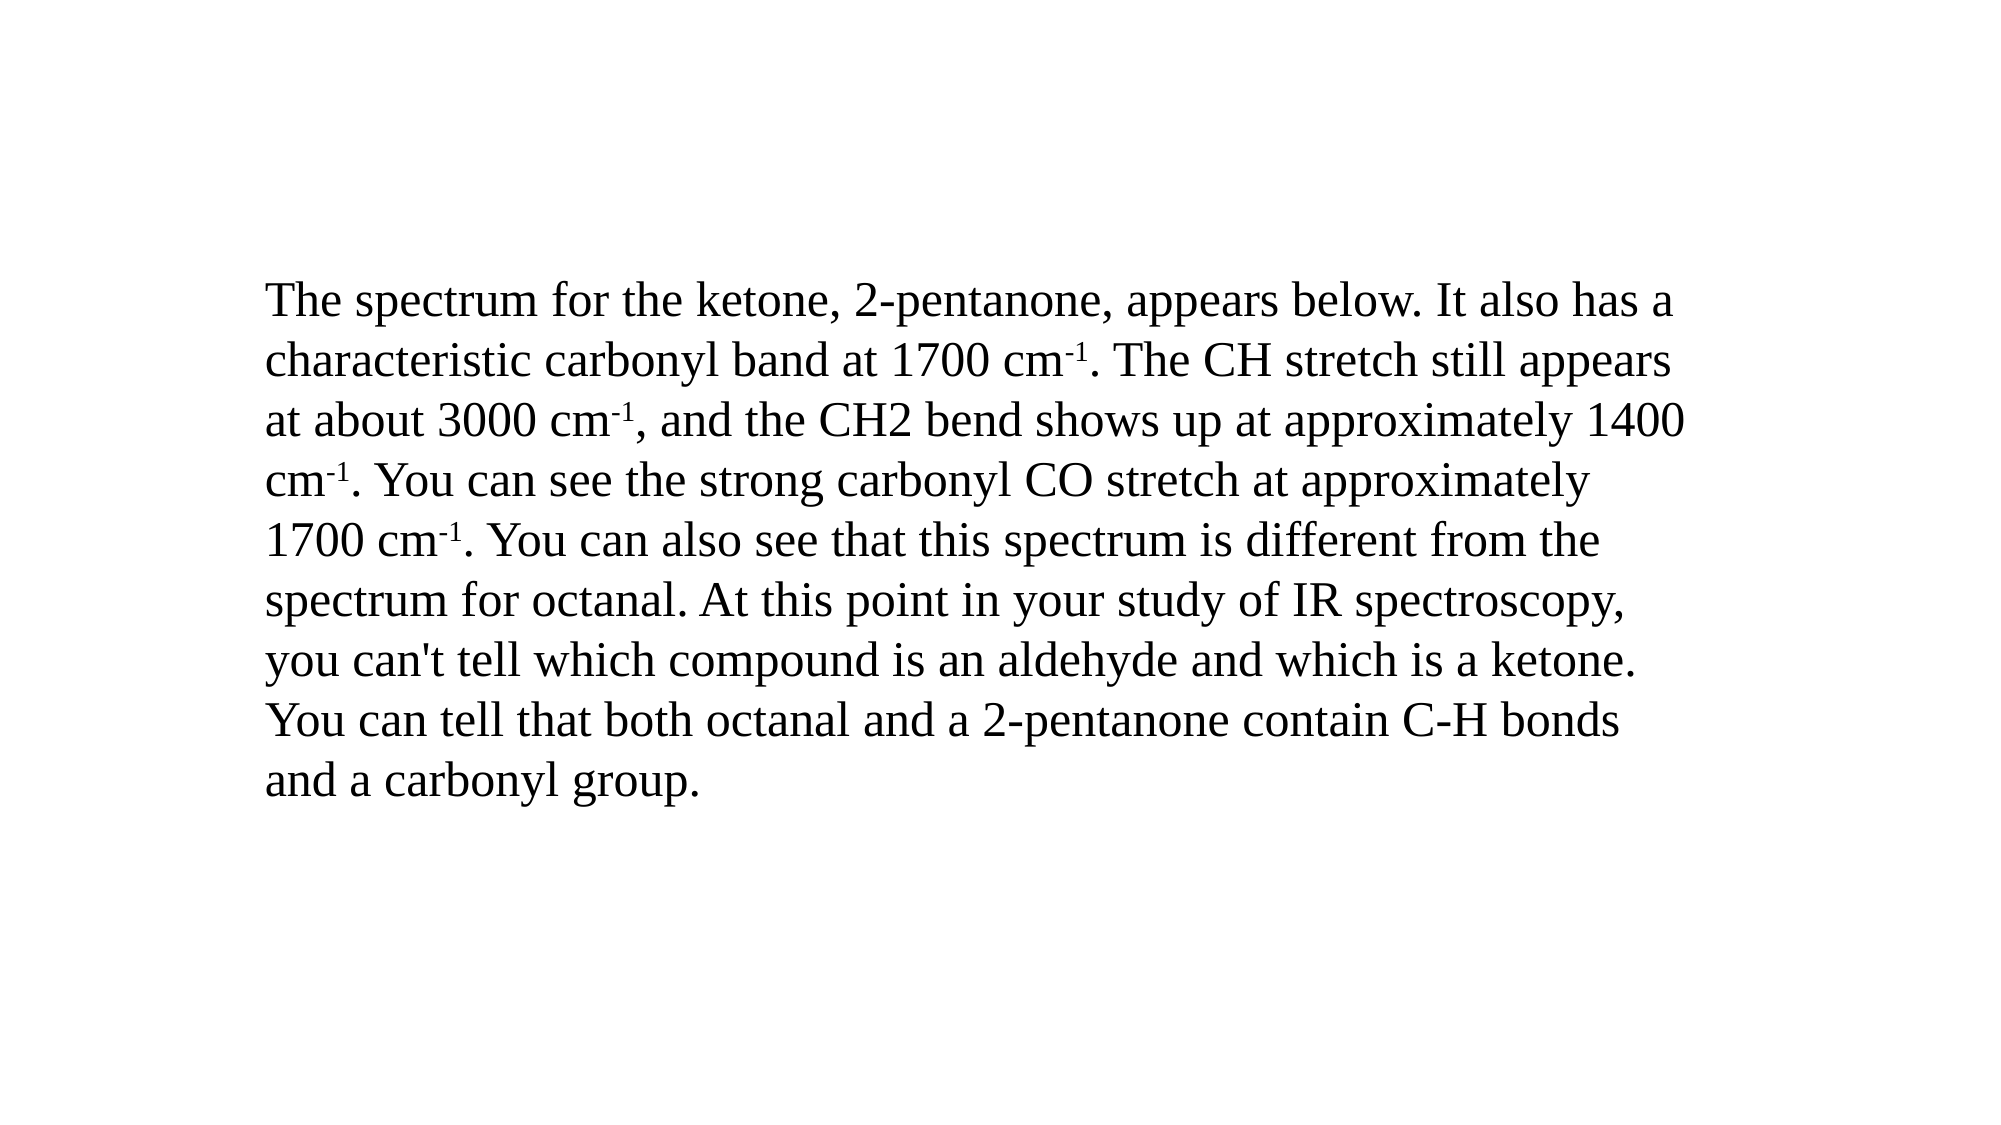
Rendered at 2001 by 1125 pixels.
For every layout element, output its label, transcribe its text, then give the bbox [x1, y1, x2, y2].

text_box The spectrum for the ketone, 2-pentanone, appears below. It also has a characteristic carbonyl band at 1700 cm-1. The CH stretch still appears at about 3000 cm-1, and the CH2 bend shows up at approximately 1400 cm-1. You can see the strong carbonyl CO stretch at approximately 1700 cm-1. You can also see that this spectrum is different from the spectrum for octanal. At this point in your study of IR spectroscopy, you can't tell which compound is an aldehyde and which is a ketone. You can tell that both octanal and a 2-pentanone contain C-H bonds and a carbonyl group. [249, 259, 1713, 815]
